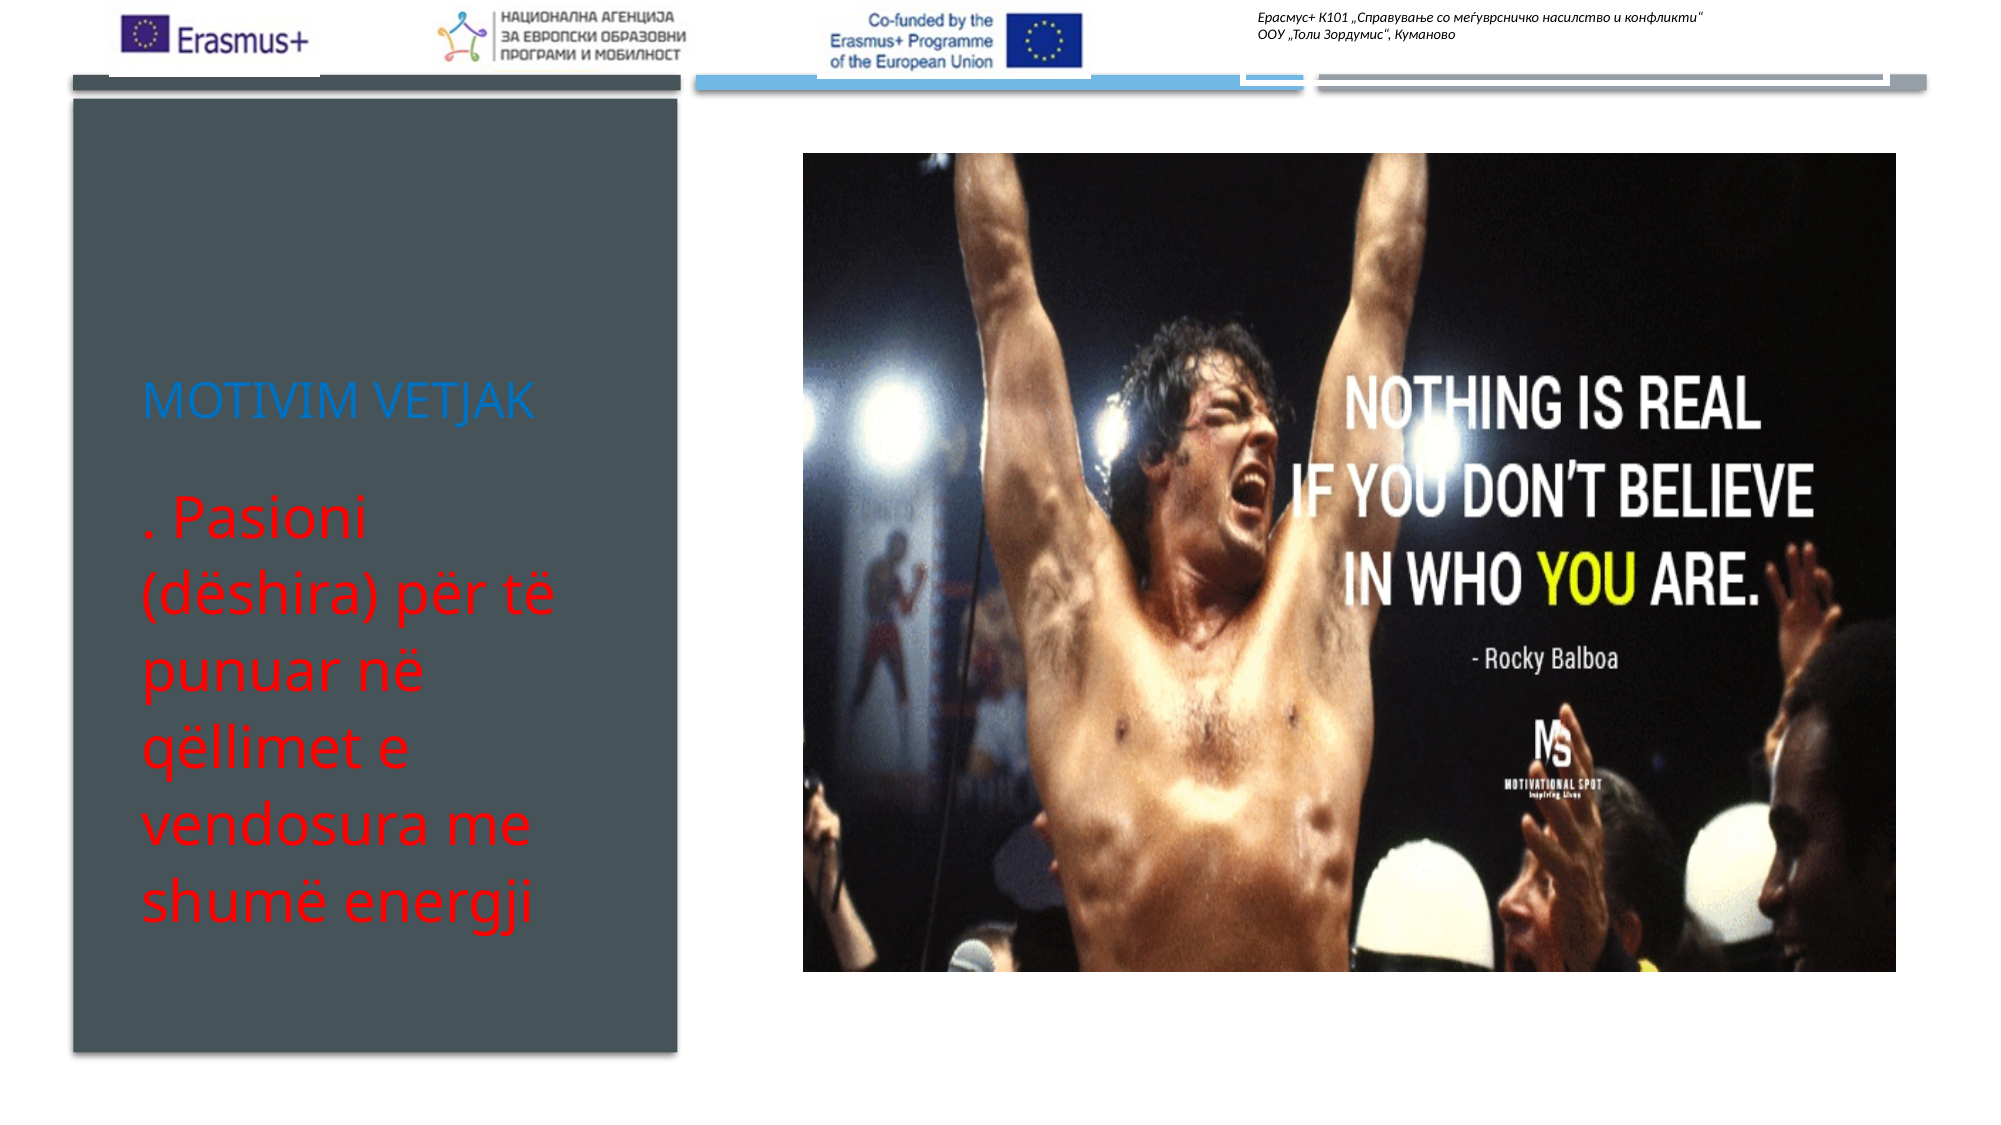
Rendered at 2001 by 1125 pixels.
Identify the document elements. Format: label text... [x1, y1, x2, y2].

picture [817, 2, 1091, 79]
picture [109, 0, 320, 77]
title motivim vetjak [125, 153, 624, 436]
list . Pasioni (dëshira) për të punuar në qëllimet e vendosura me shumë energji [125, 465, 624, 958]
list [803, 152, 1896, 972]
picture [430, 4, 694, 72]
